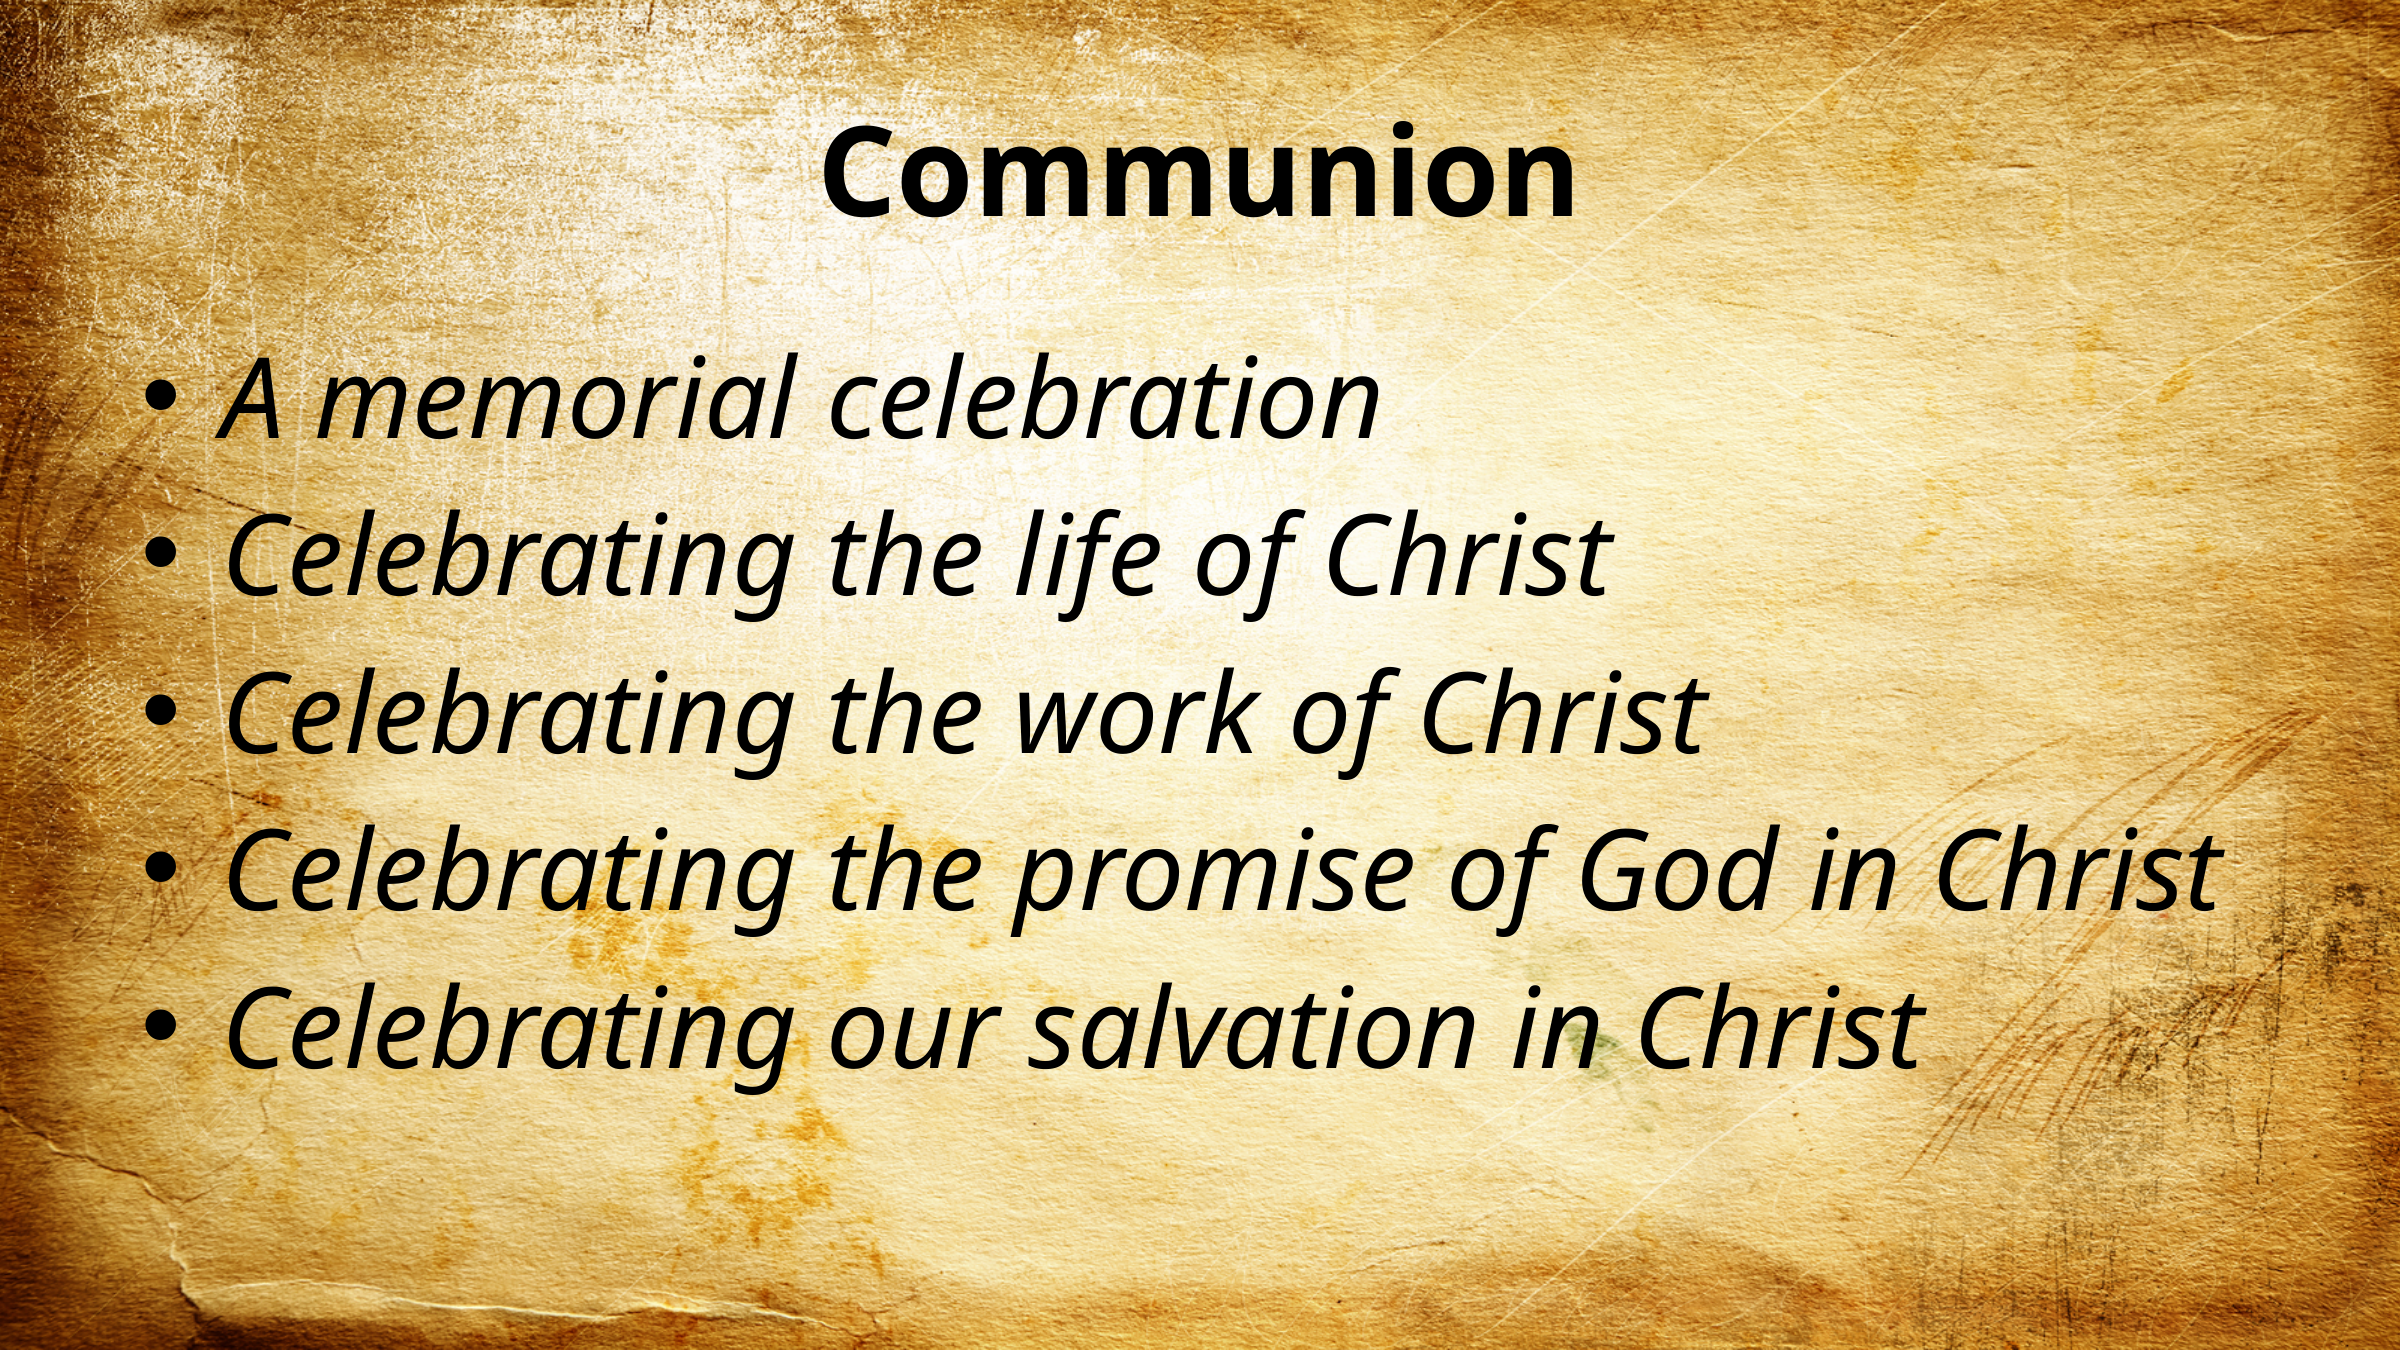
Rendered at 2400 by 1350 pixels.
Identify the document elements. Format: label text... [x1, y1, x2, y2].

title Communion [120, 54, 2280, 279]
picture [0, 0, 2400, 1350]
list A memorial celebration Celebrating the life of Christ Celebrating the work of Christ Celebrating the promise of God in Christ Celebrating our salvation in Christ [120, 315, 2280, 1325]
